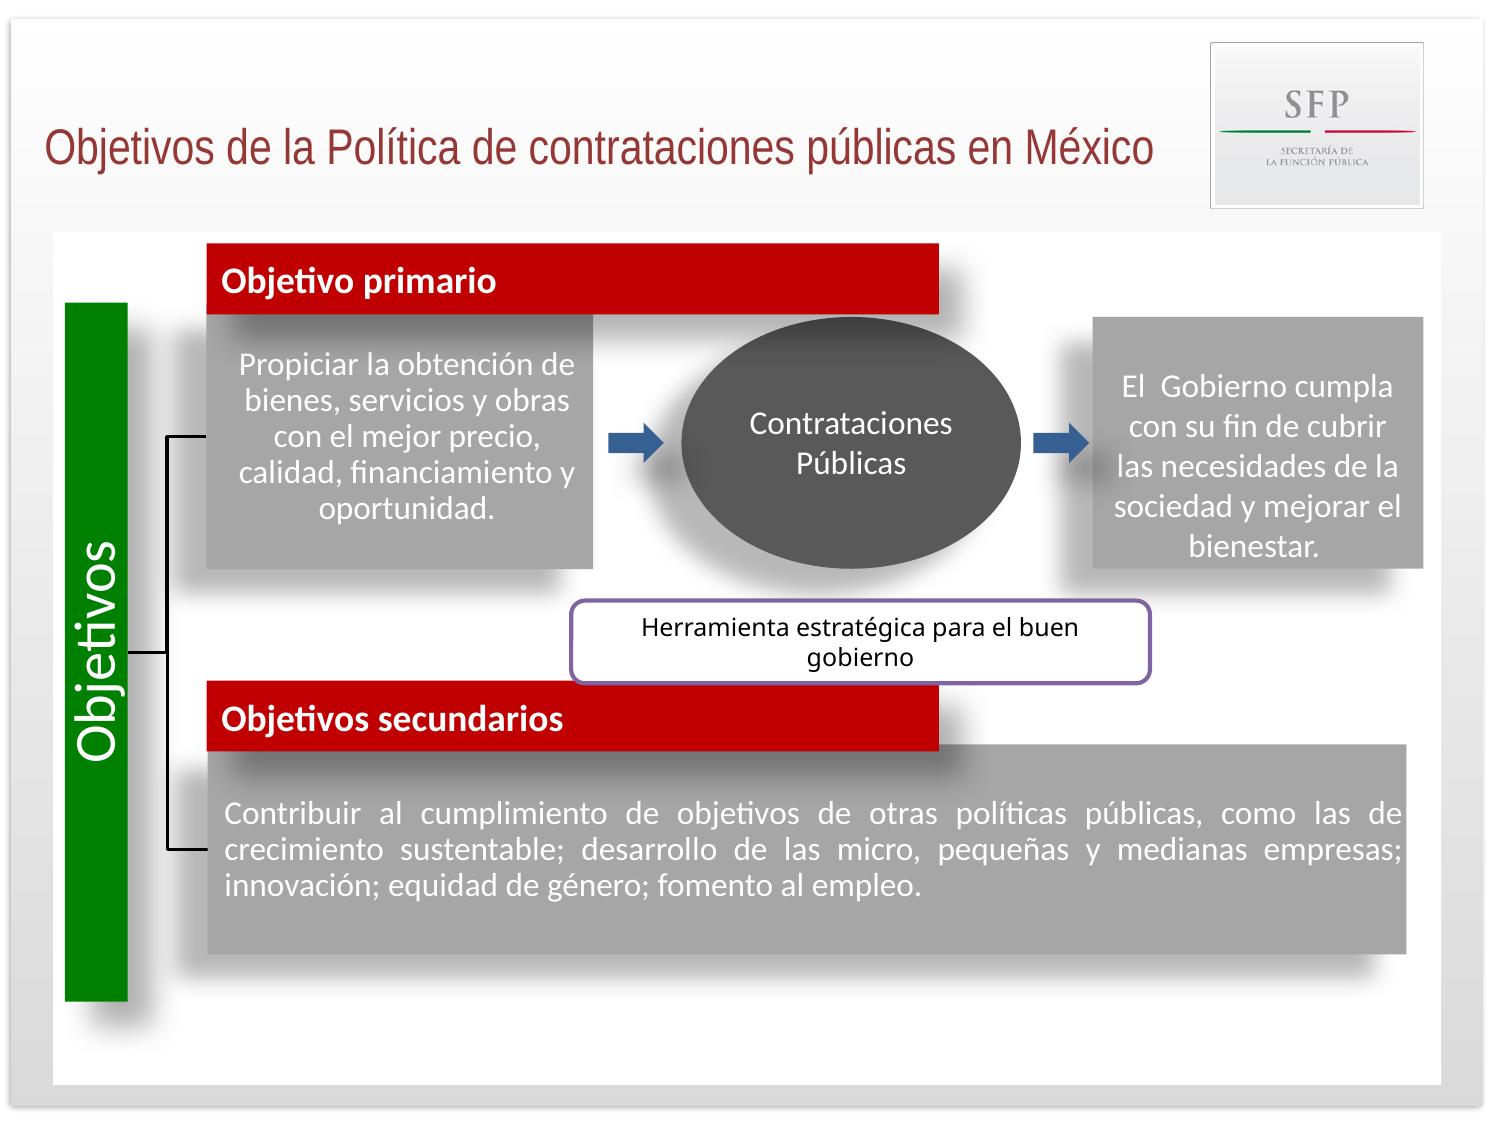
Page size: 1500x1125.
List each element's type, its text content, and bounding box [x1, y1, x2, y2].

text_box Objetivos de la Política de contrataciones públicas en México [29, 68, 1201, 220]
text_box Si existe oferta en la cantidad, calidad y oportunidad requerida. [51, 230, 1443, 1087]
text_box Objetivo primario [205, 241, 941, 300]
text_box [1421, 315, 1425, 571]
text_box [64, 302, 1416, 1046]
picture [1210, 42, 1424, 209]
